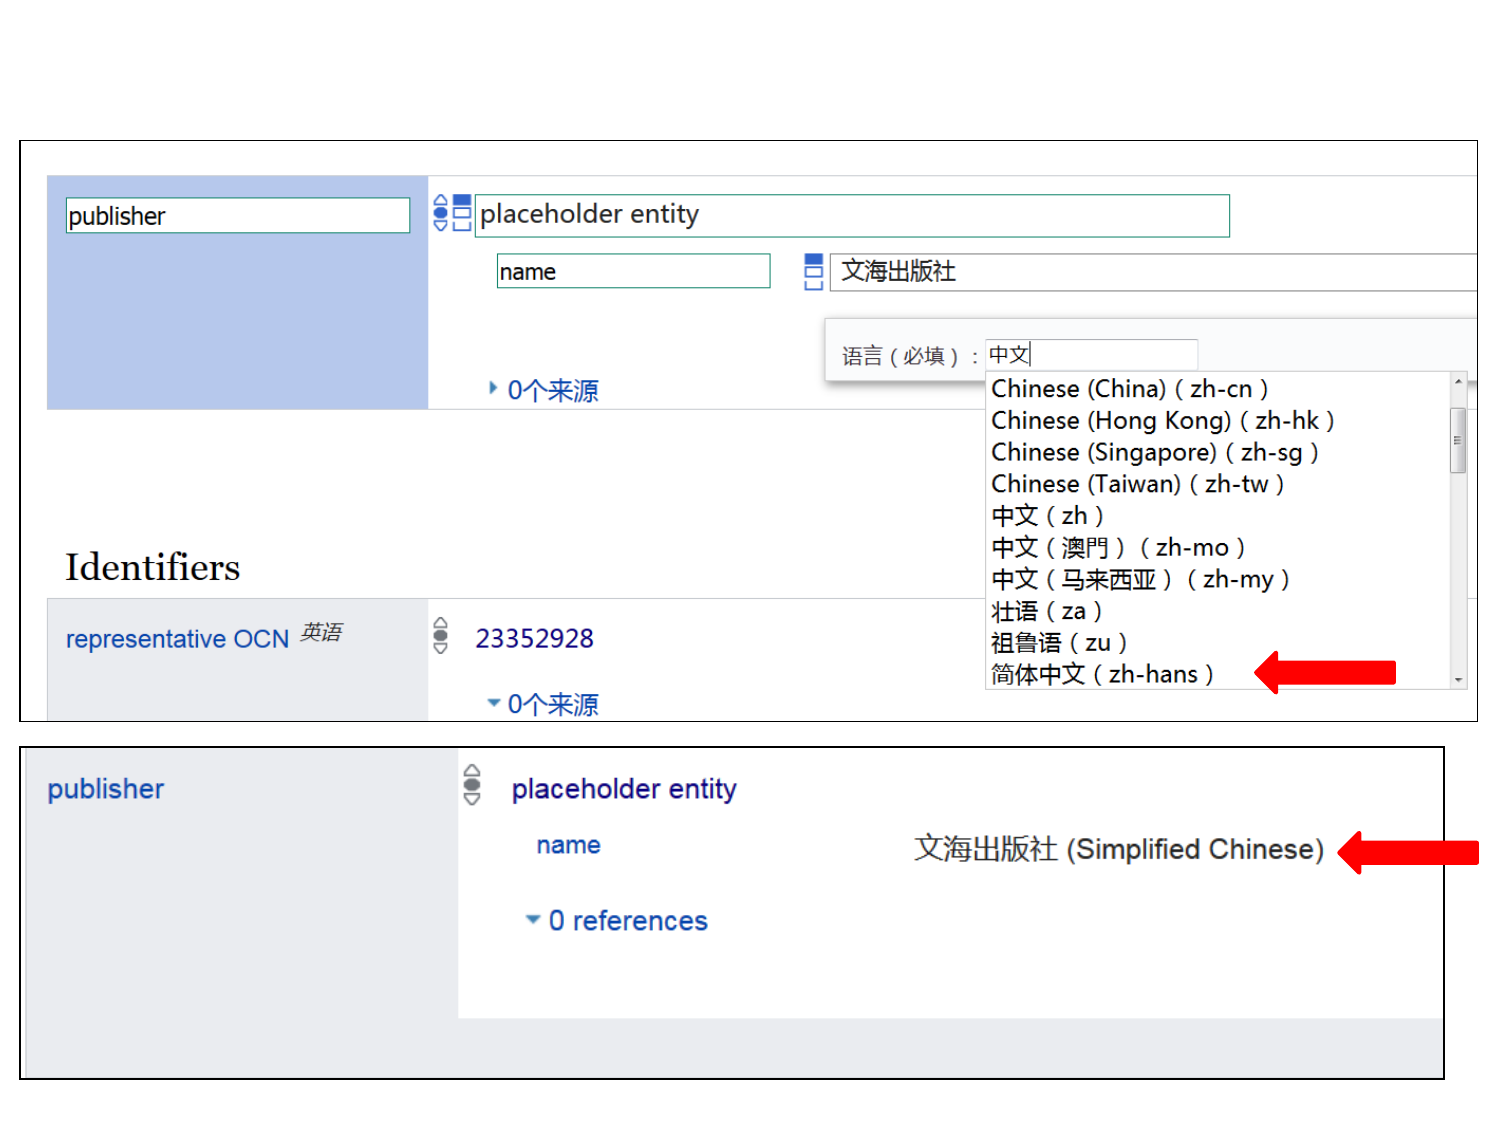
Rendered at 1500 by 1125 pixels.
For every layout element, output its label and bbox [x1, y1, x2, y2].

picture [20, 140, 1478, 722]
text_box [1449, 840, 1479, 865]
picture [20, 747, 1444, 1079]
